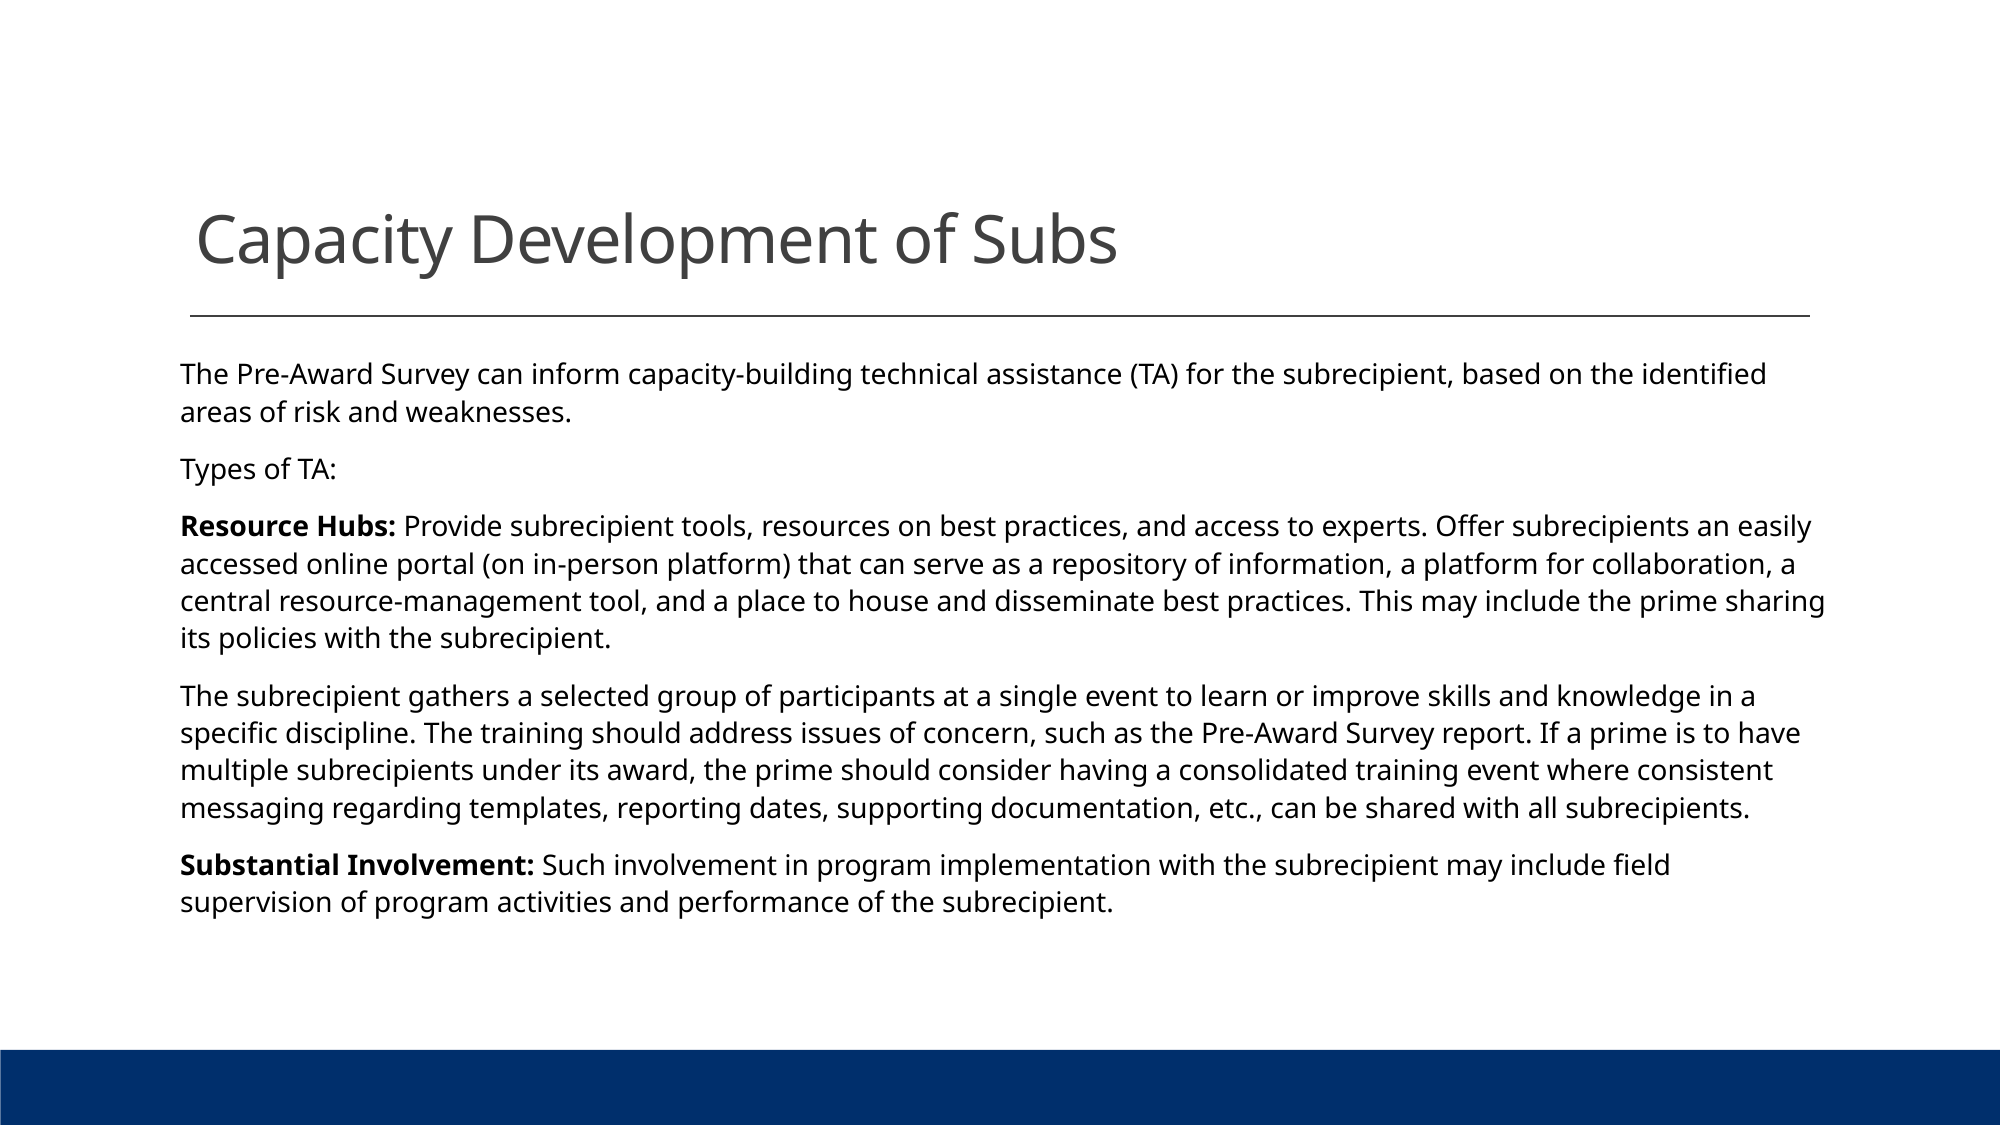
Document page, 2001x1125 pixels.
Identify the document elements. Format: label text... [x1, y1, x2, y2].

list The Pre-Award Survey can inform capacity-building technical assistance (TA) for the subrecipient, based on the identified areas of risk and weaknesses. Types of TA: Resource Hubs: Provide subrecipient tools, resources on best practices, and access to experts. Offer subrecipients an easily accessed online portal (on in-person platform) that can serve as a repository of information, a platform for collaboration, a central resource-management tool, and a place to house and disseminate best practices. This may include the prime sharing its policies with the subrecipient. The subrecipient gathers a selected group of participants at a single event to learn or improve skills and knowledge in a specific discipline. The training should address issues of concern, such as the Pre-Award Survey report. If a prime is to have multiple subrecipients under its award, the prime should consider having a consolidated training event where consistent messaging regarding templates, reporting dates, supporting documentation, etc., can be shared with all subrecipients. Substantial Involvement: Such involvement in program implementation with the subrecipient may include field supervision of program activities and performance of the subrecipient. [180, 345, 1830, 963]
title Capacity Development of Subs [180, 47, 1830, 285]
